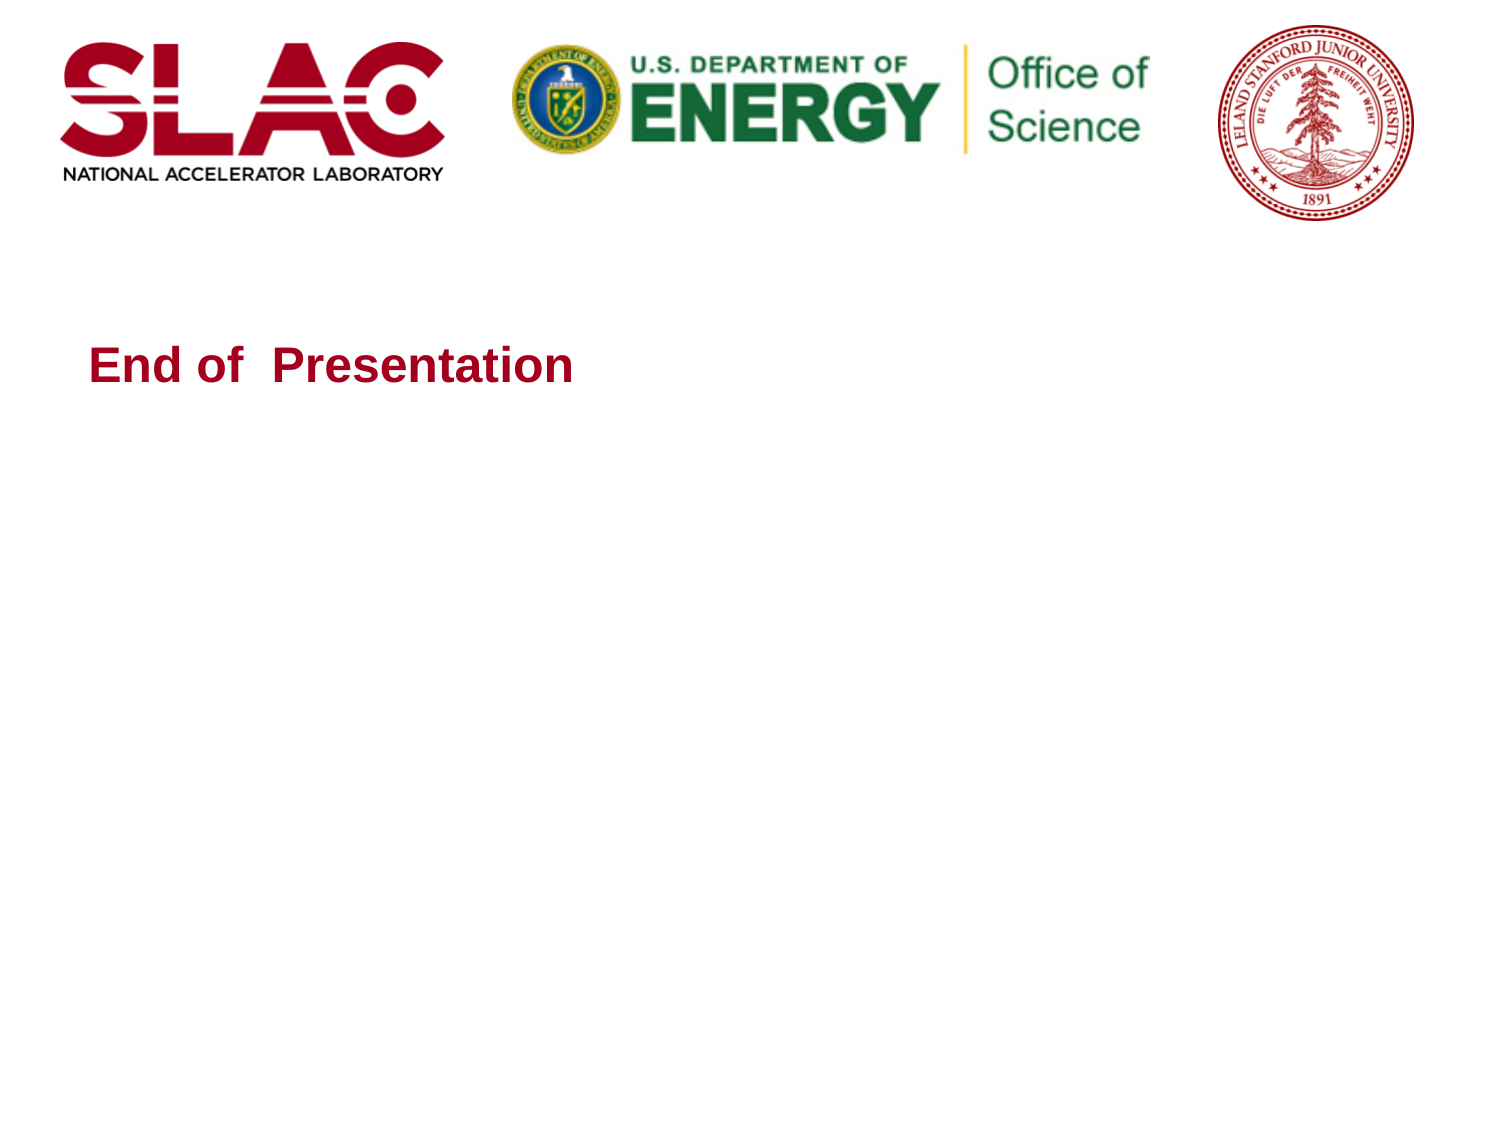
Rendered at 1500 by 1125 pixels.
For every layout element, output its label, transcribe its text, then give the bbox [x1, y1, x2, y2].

picture [512, 44, 1150, 156]
picture [1218, 25, 1414, 221]
title End of Presentation [88, 331, 1381, 573]
picture [60, 42, 445, 181]
